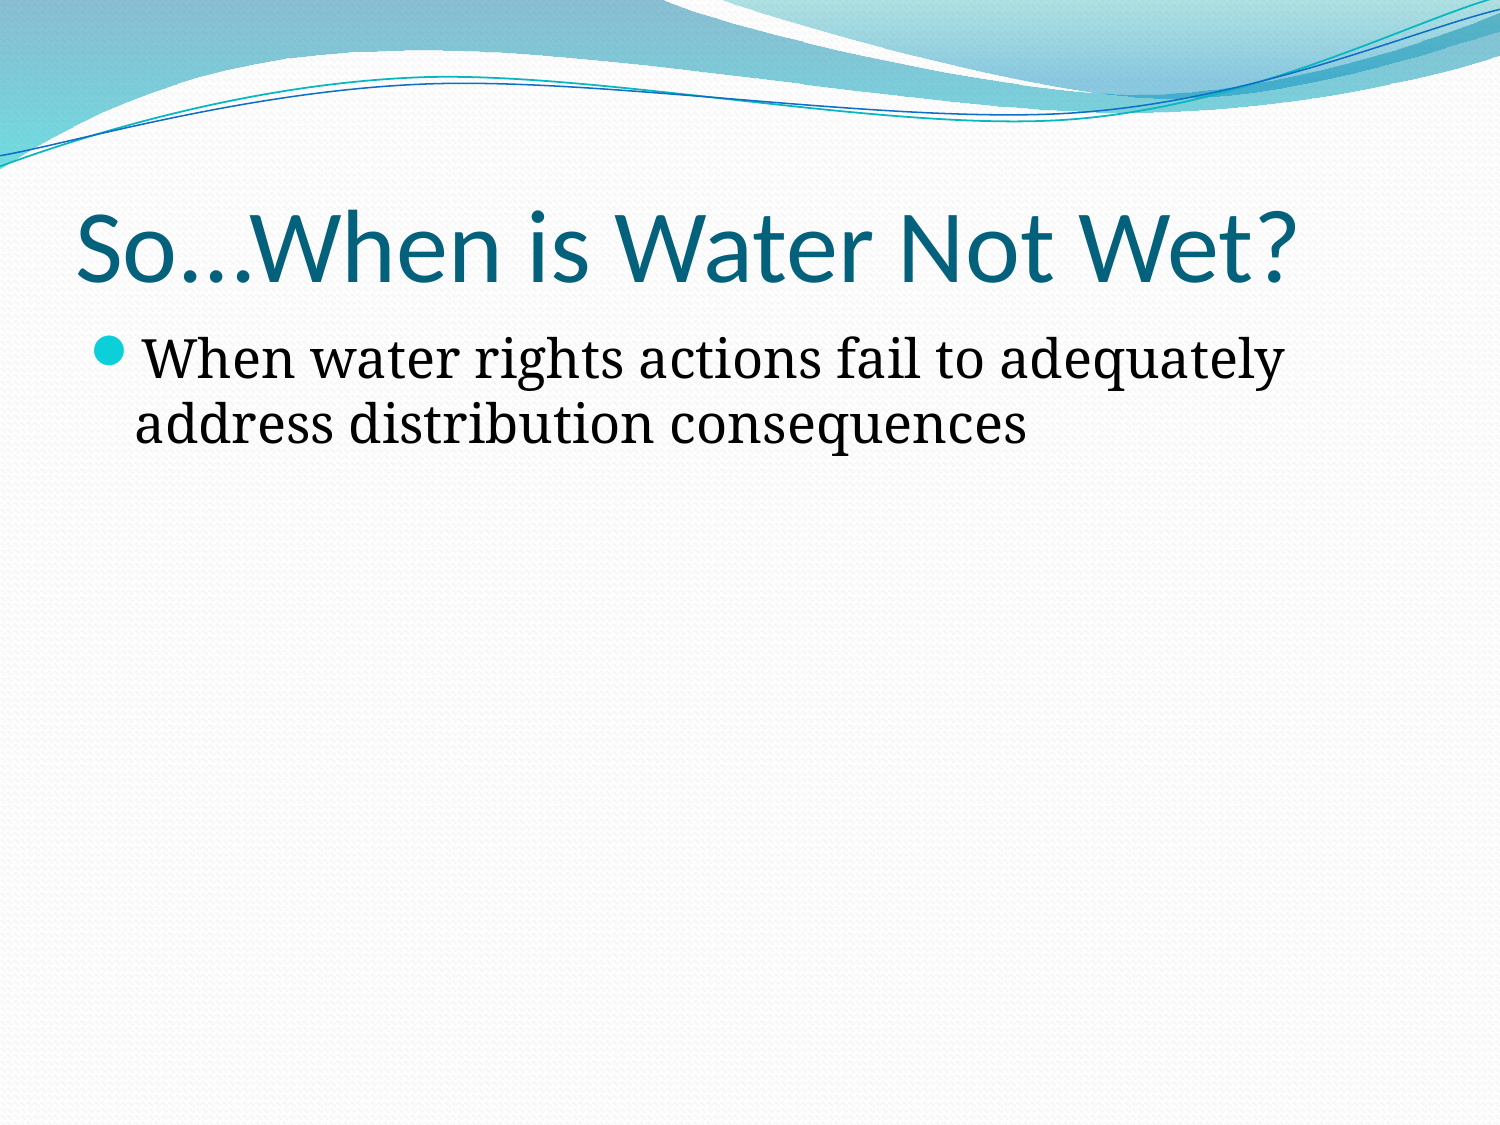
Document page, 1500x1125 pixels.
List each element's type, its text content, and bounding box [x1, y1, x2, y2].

title So...When is Water Not Wet? [75, 115, 1425, 303]
list When water rights actions fail to adequately address distribution consequences [75, 317, 1425, 1038]
